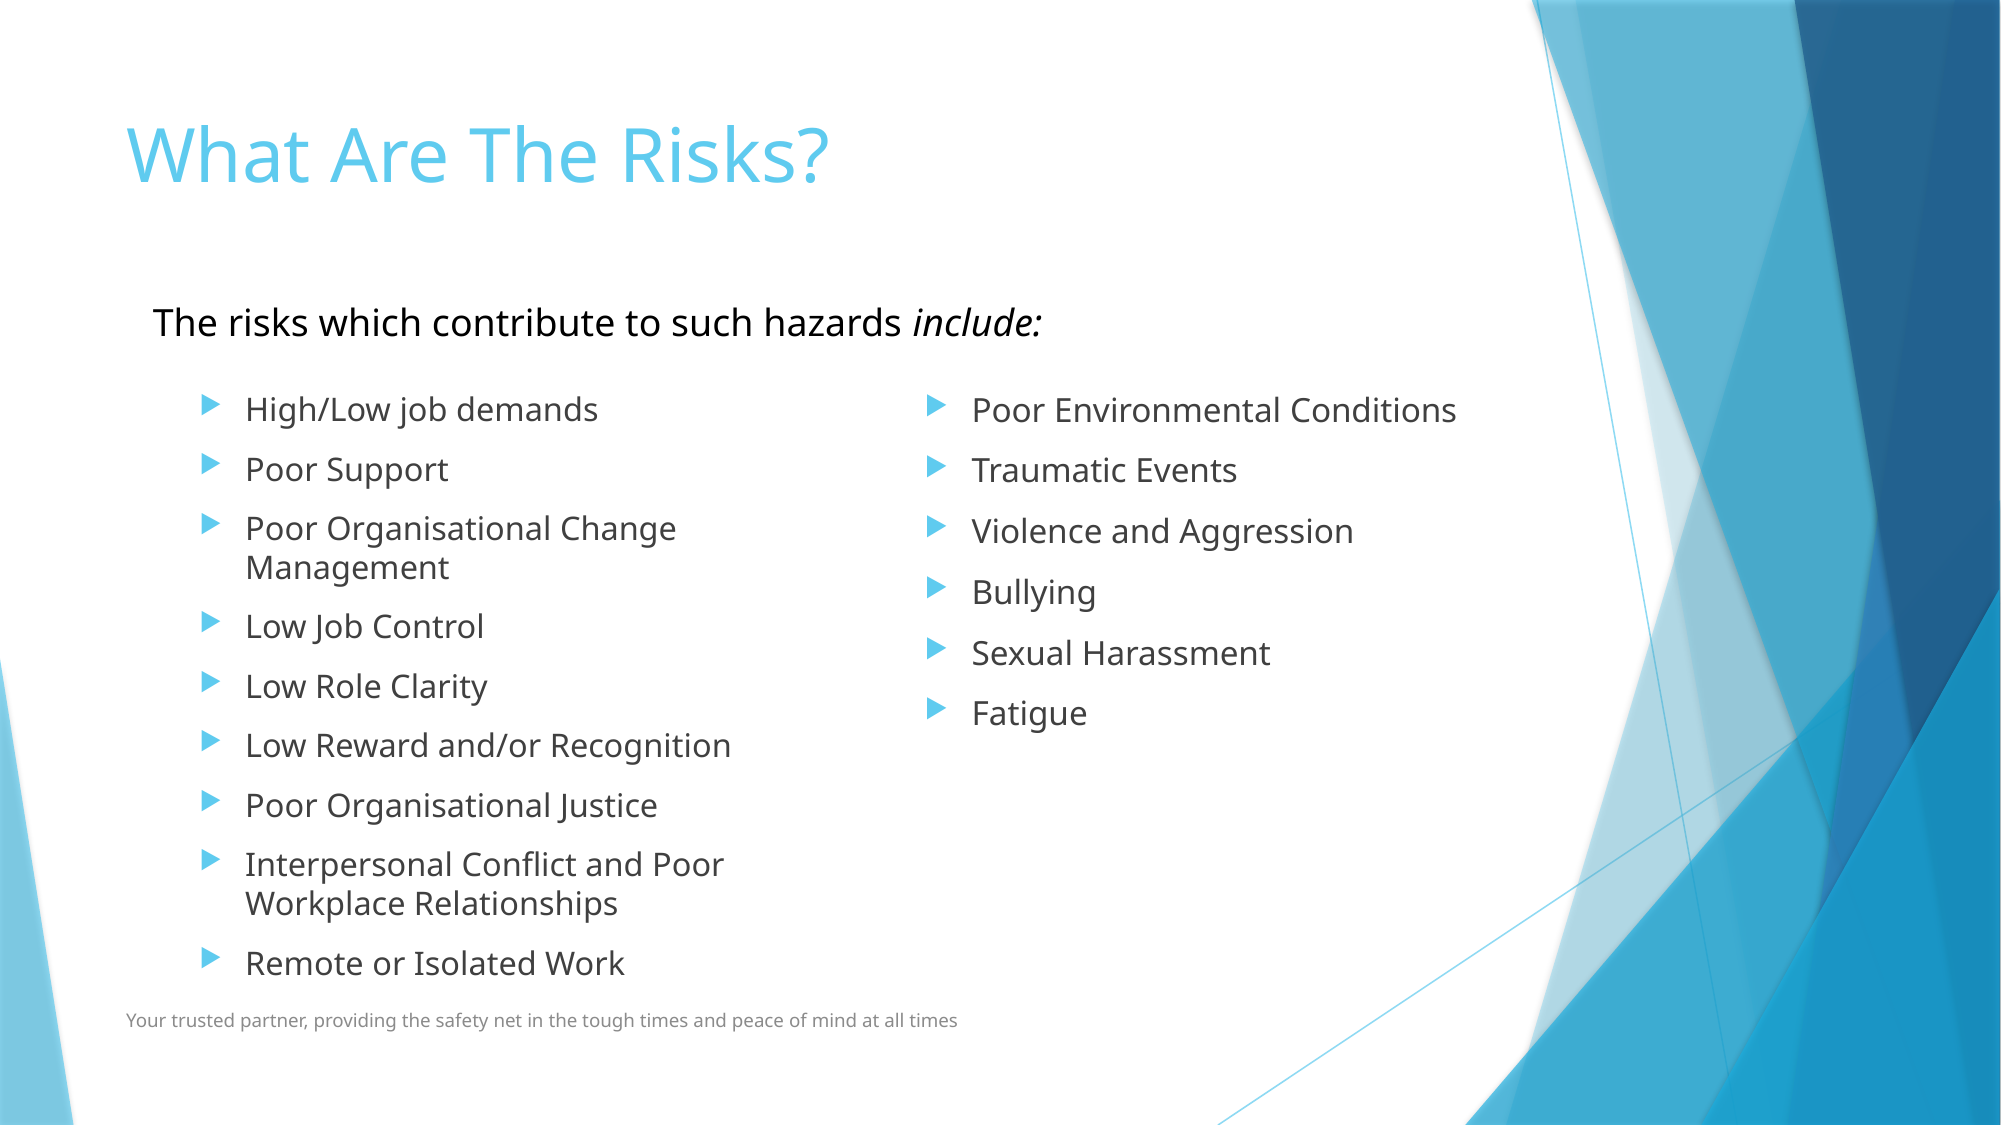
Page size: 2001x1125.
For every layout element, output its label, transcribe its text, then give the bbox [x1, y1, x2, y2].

text_box The risks which contribute to such hazards include: [138, 291, 1532, 352]
list Poor Environmental Conditions Traumatic Events Violence and Aggression Bullying Sexual Harassment Fatigue [834, 381, 1522, 992]
title What Are The Risks? [111, 99, 1522, 209]
list High/Low job demands Poor Support Poor Organisational Change Management Low Job Control Low Role Clarity Low Reward and/or Recognition Poor Organisational Justice Interpersonal Conflict and Poor Workplace Relationships Remote or Isolated Work [110, 381, 798, 992]
footer Your trusted partner, providing the safety net in the tough times and peace of mind at all times [111, 991, 1145, 1051]
